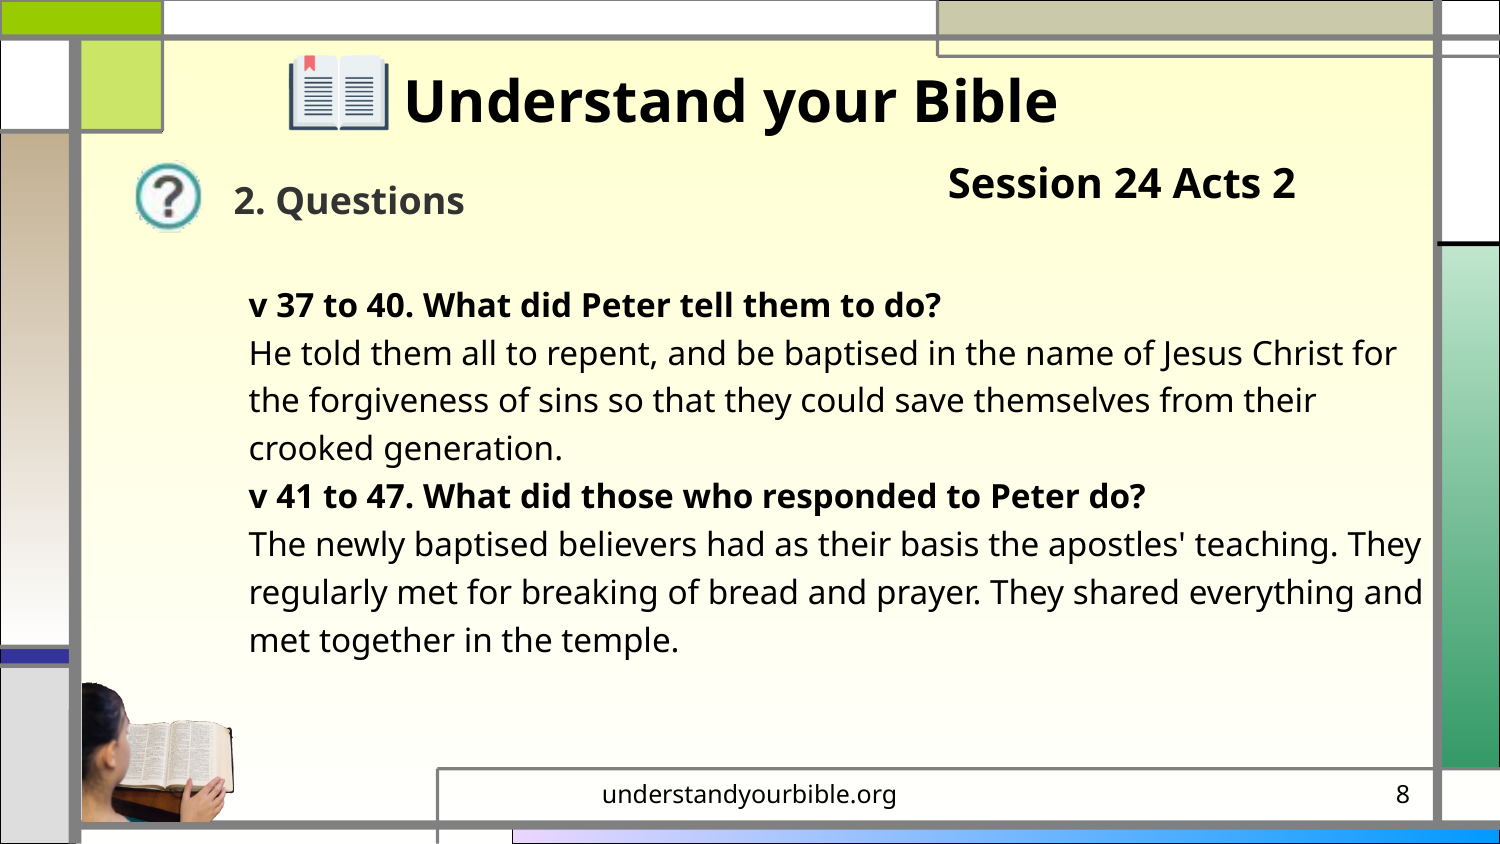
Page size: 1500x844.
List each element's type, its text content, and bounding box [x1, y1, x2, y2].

text_box 2. Questions [218, 169, 491, 237]
text_box Understand your Bible [276, 16, 1187, 182]
text_box Session 24 Acts 2 [820, 131, 1424, 233]
picture [280, 47, 395, 138]
picture [130, 159, 209, 238]
picture [81, 682, 235, 822]
text_box v 37 to 40. What did Peter tell them to do? He told them all to repent, and be baptised in the name of Jesus Christ for the forgiveness of sins so that they could save themselves from their crooked generation. v 41 to 47. What did those who responded to Peter do? The newly baptised believers had as their basis the apostles' teaching. They regularly met for breaking of bread and prayer. They shared everything and met together in the temple. [233, 268, 1443, 844]
